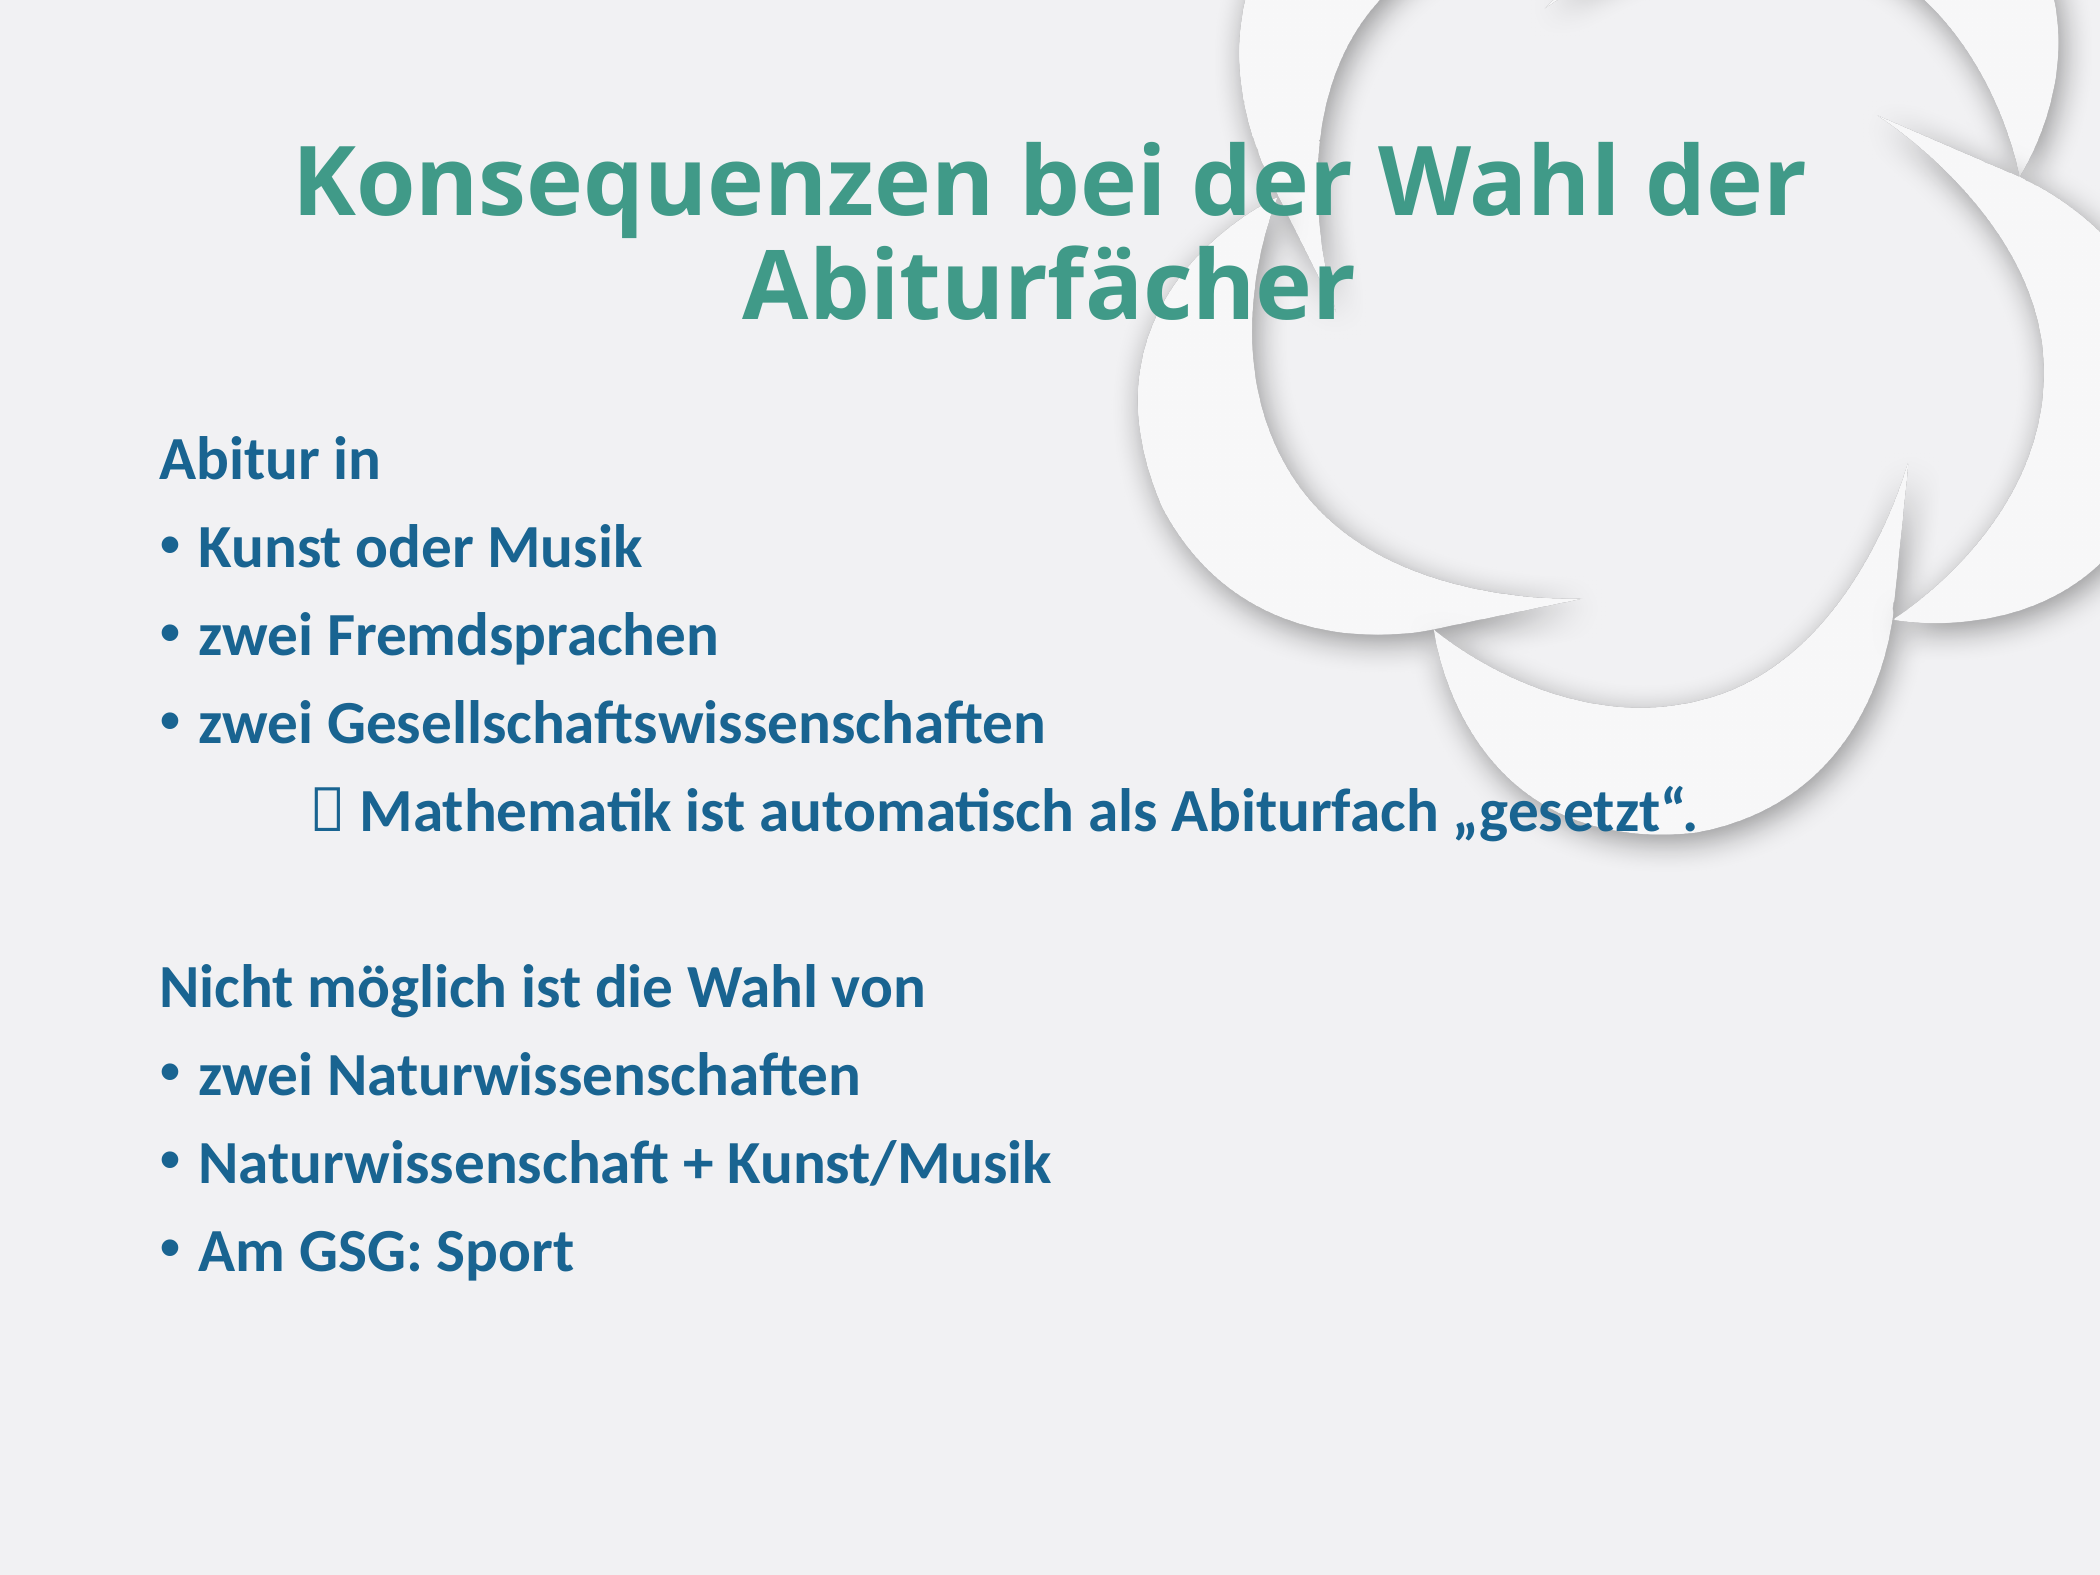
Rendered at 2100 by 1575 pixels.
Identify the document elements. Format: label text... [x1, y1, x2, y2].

list Abitur in Kunst oder Musik zwei Fremdsprachen zwei Gesellschaftswissenschaften  Mathematik ist automatisch als Abiturfach „gesetzt“. Nicht möglich ist die Wahl von zwei Naturwissenschaften Naturwissenschaft + Kunst/Musik Am GSG: Sport [144, 419, 1956, 1419]
title Konsequenzen bei der Wahl der Abiturfächer [144, 83, 1956, 389]
